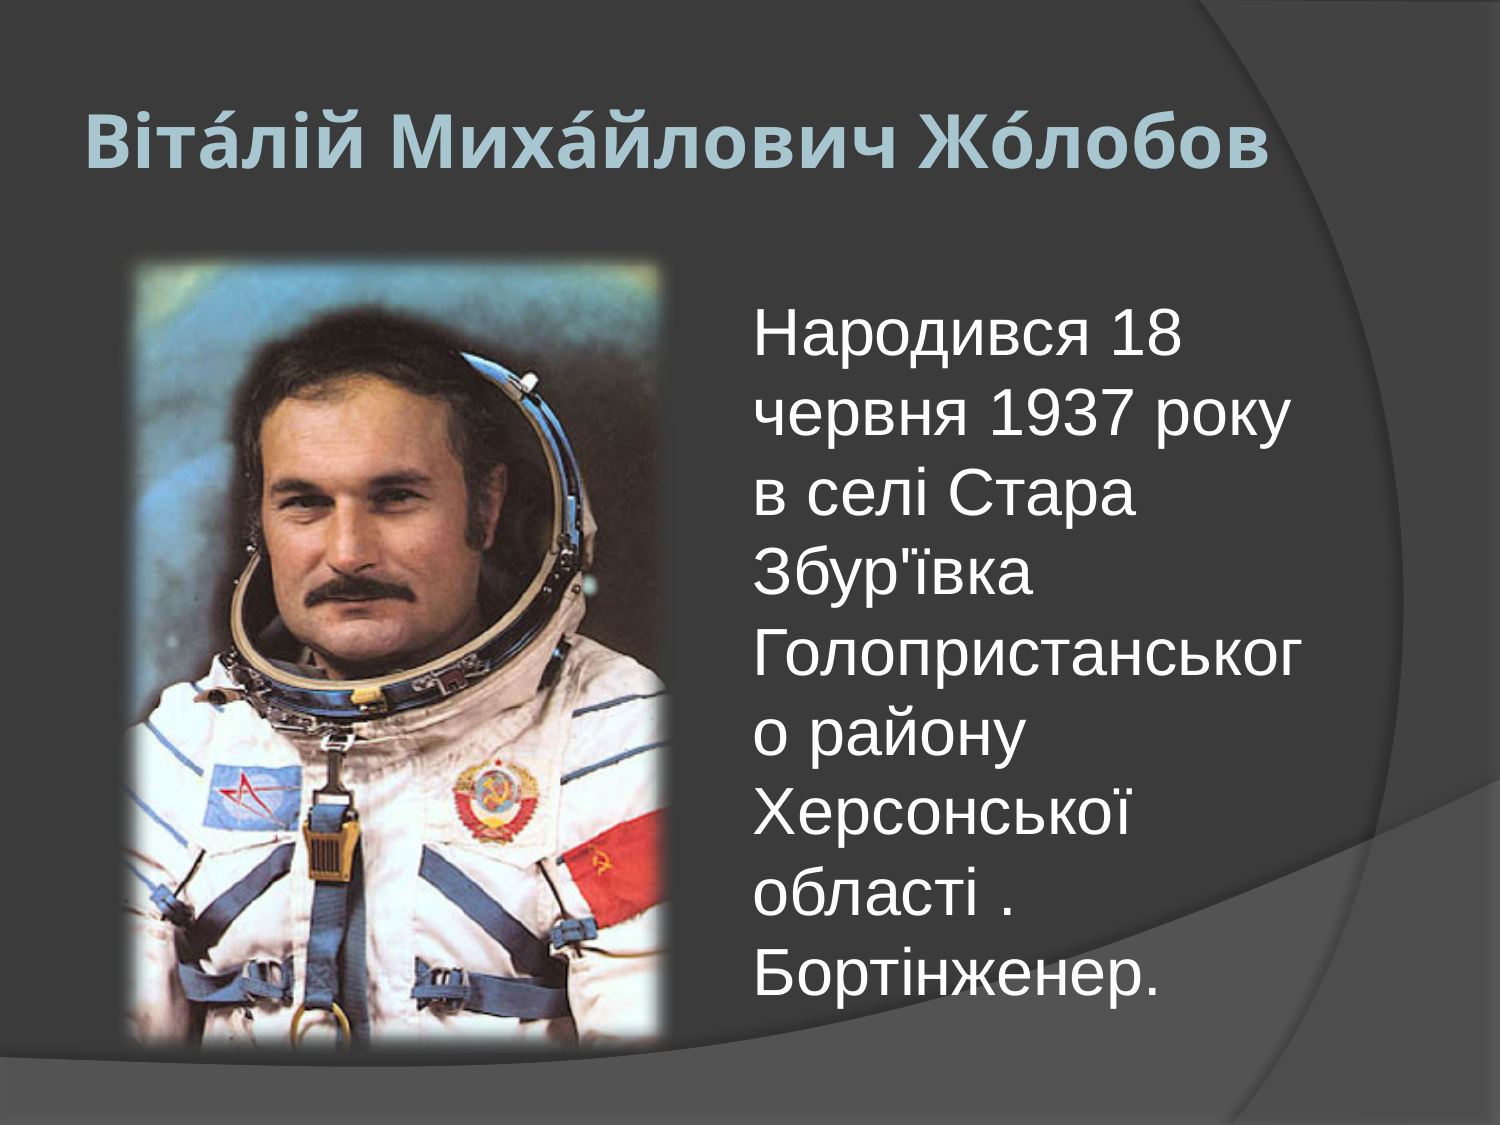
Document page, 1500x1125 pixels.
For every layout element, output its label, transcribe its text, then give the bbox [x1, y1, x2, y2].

text_box Народився 18 червня 1937 року в селі Стара Збур'ївка Голопристанського району Херсонської області . Бортінженер. [738, 281, 1336, 1016]
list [116, 245, 676, 1055]
title Віта́лій Миха́йлович Жо́лобов [75, 45, 1300, 233]
